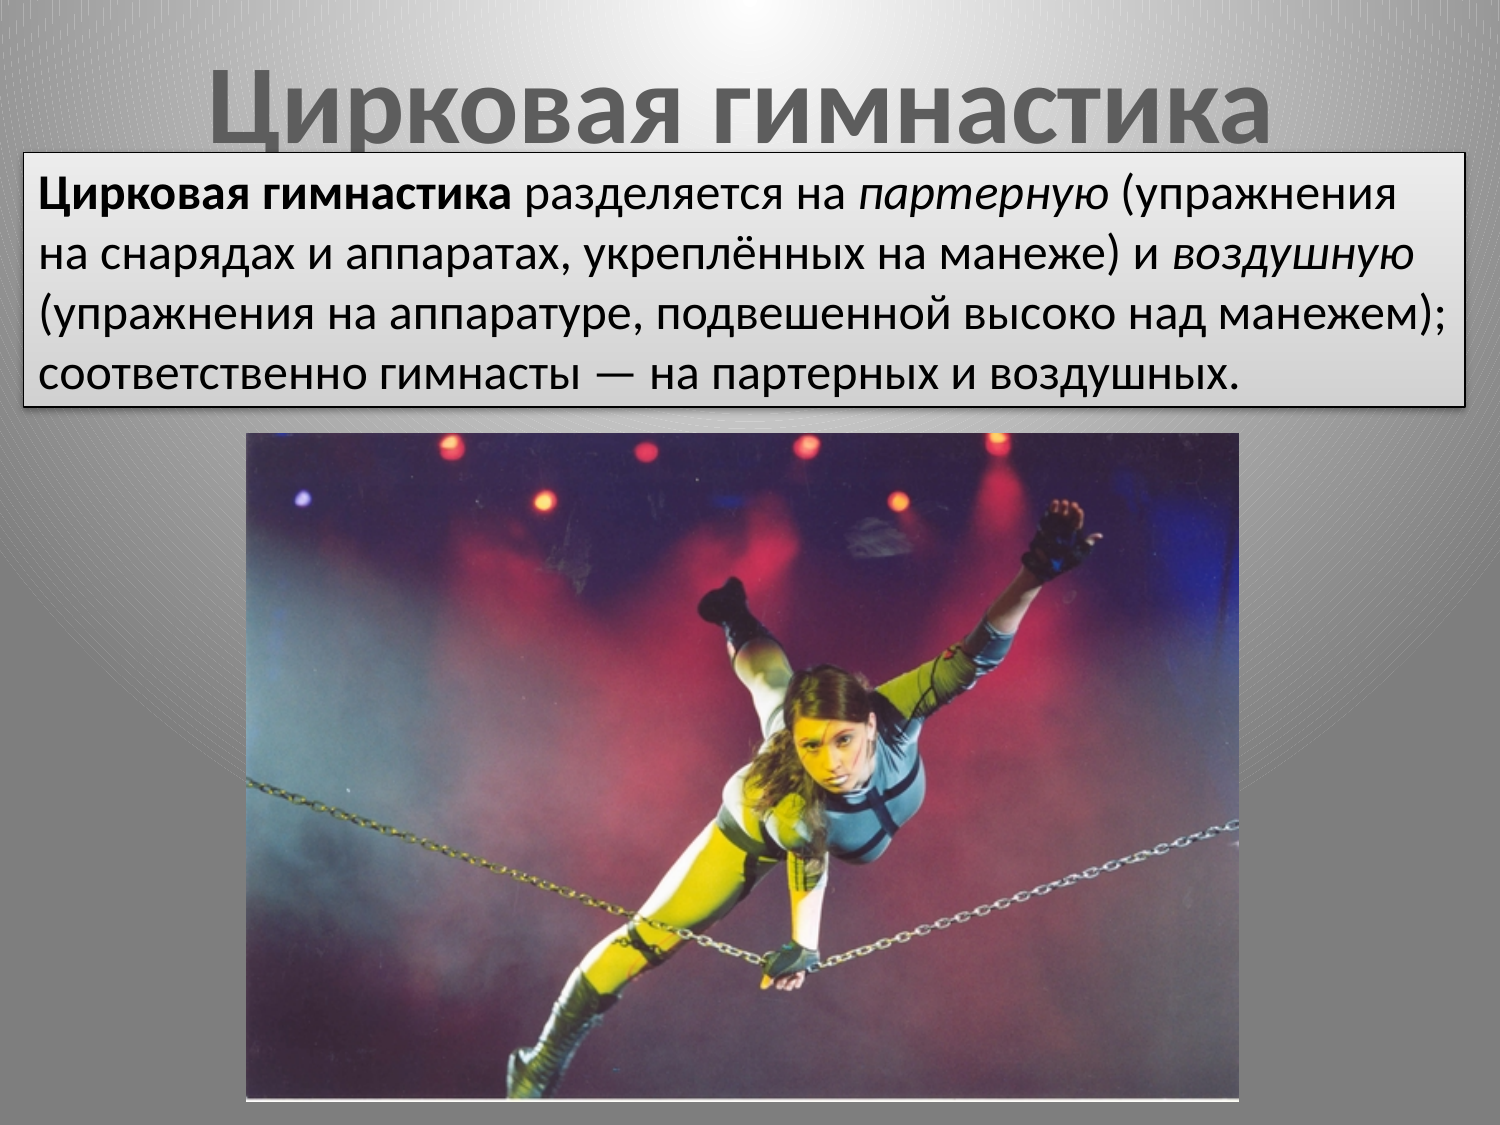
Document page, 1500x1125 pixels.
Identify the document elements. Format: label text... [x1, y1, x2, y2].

text_box Цирковая гимнастика разделяется на партерную (упражнения на снарядах и аппаратах, укреплённых на манеже) и воздушную (упражнения на аппаратуре, подвешенной высоко над манежем); соответственно гимнасты — на партерных и воздушных. [23, 152, 1466, 408]
text_box Цирковая гимнастика [192, 23, 1290, 150]
picture [245, 433, 1239, 1102]
